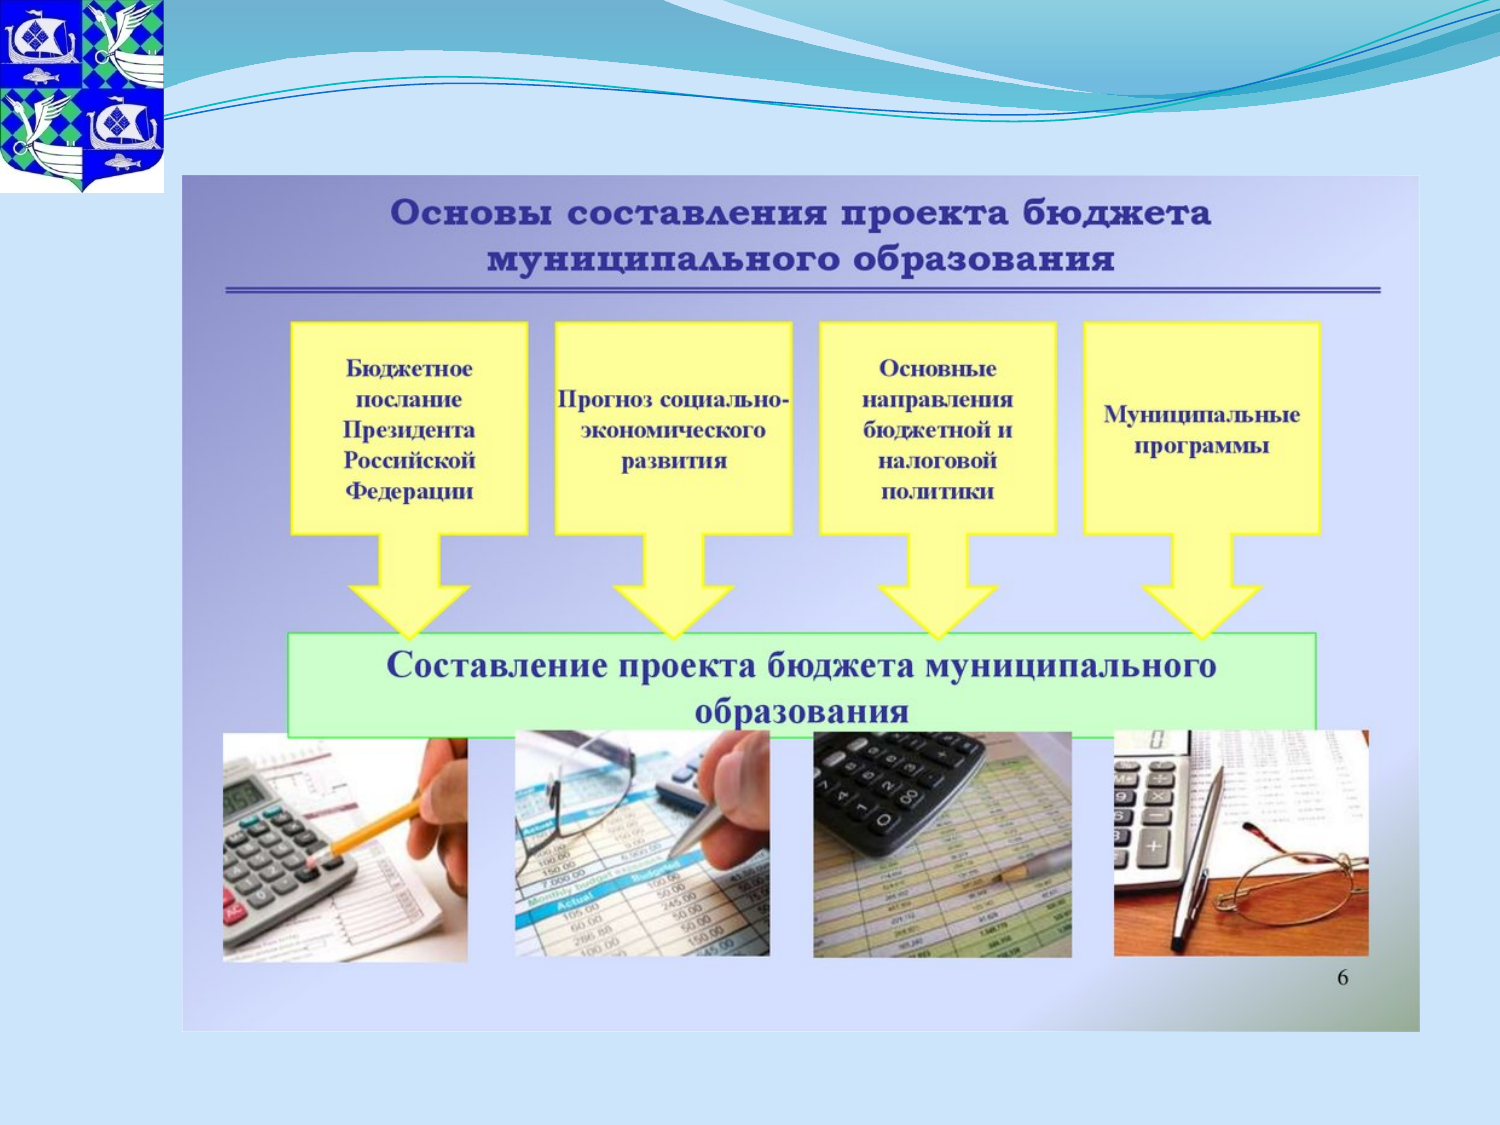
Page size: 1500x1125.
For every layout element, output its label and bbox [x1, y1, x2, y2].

picture [181, 175, 1421, 1032]
picture [0, 0, 165, 194]
